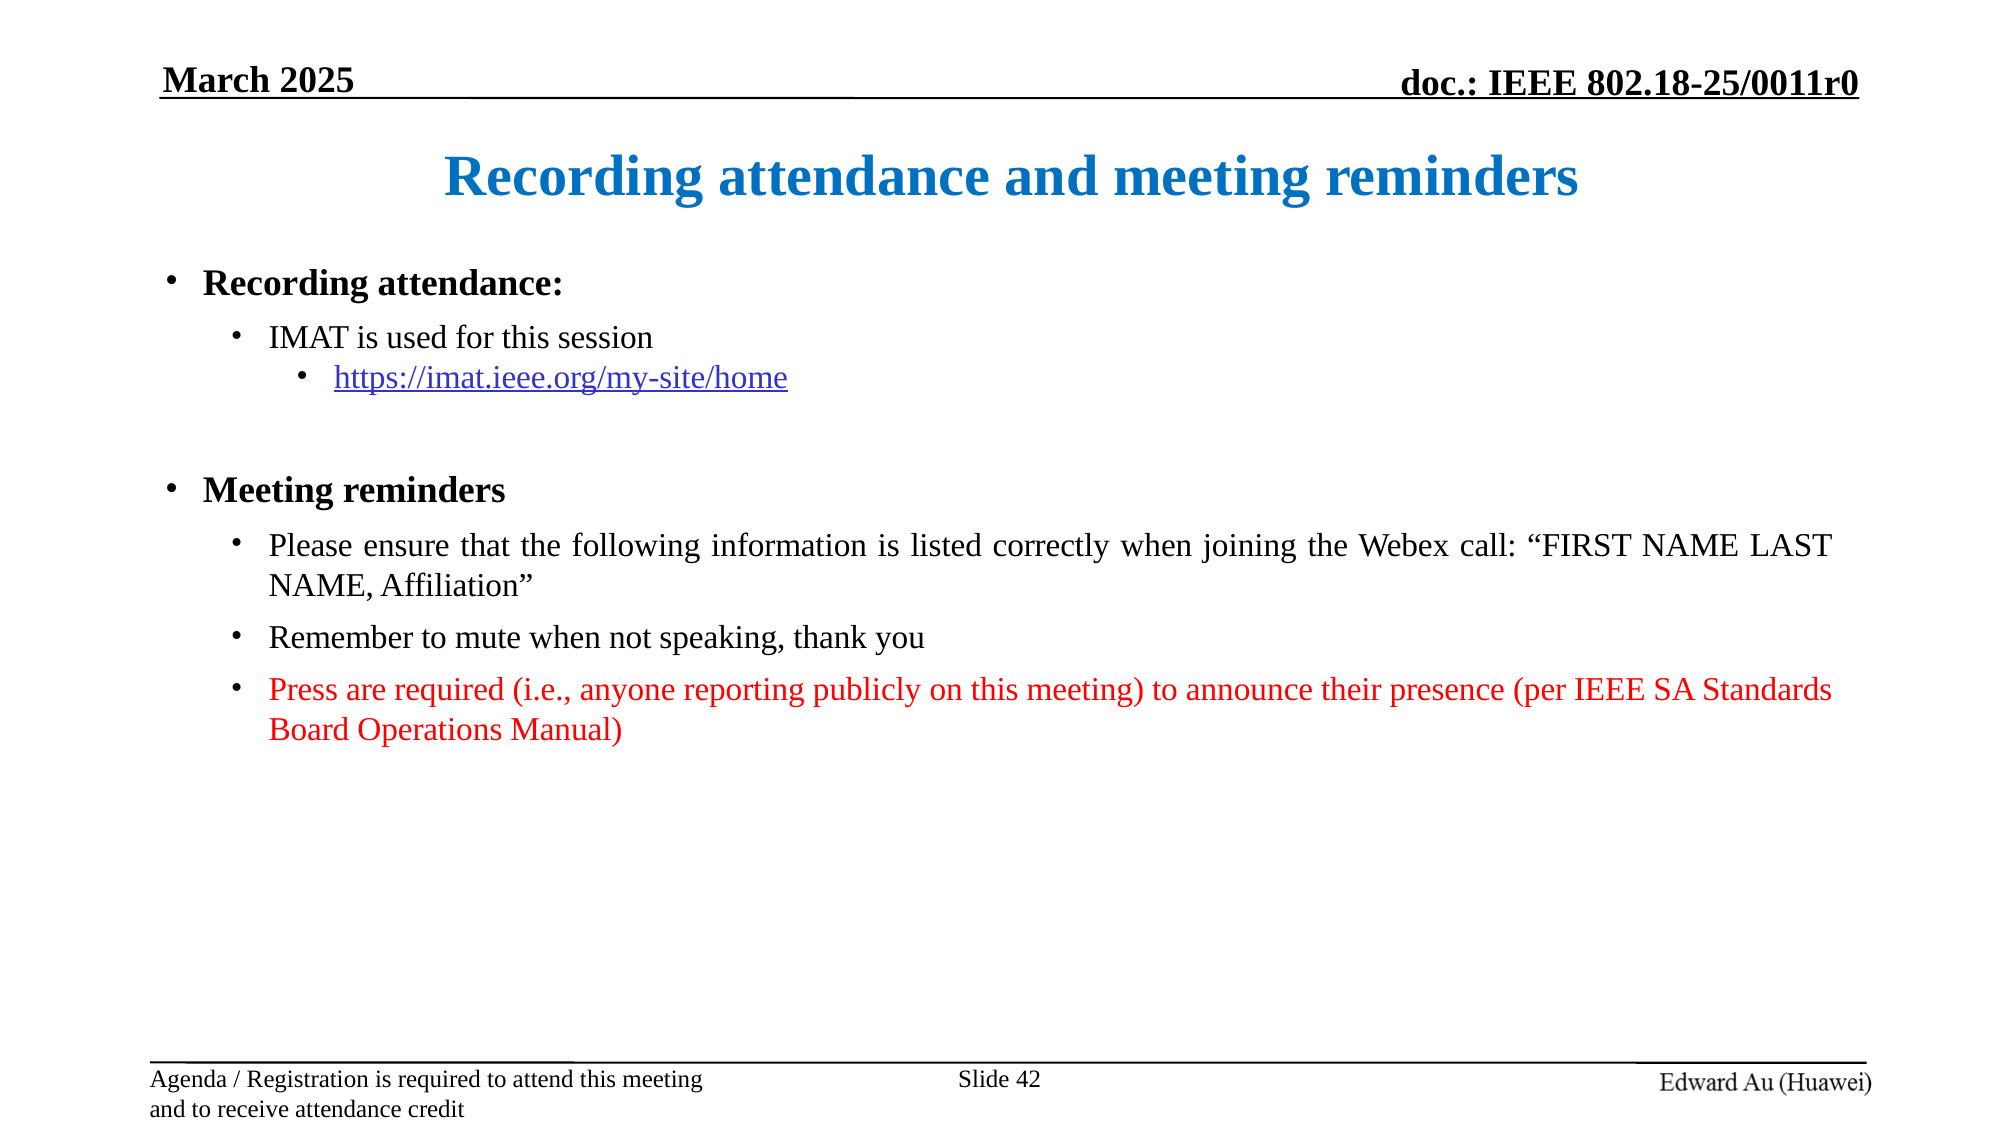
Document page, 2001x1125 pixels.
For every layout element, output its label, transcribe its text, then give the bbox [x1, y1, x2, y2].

slide_number Slide 42 [933, 1061, 1067, 1123]
title Recording attendance and meeting reminders [162, 99, 1864, 246]
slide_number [162, 54, 663, 101]
list Recording attendance: IMAT is used for this session https://imat.ieee.org/my-site/home Meeting reminders Please ensure that the following information is listed correctly when joining the Webex call: “FIRST NAME LAST NAME, Affiliation” Remember to mute when not speaking, thank you Press are required (i.e., anyone reporting publicly on this meeting) to announce their presence (per IEEE SA Standards Board Operations Manual) [149, 250, 1869, 1026]
picture [1174, 1058, 1887, 1113]
